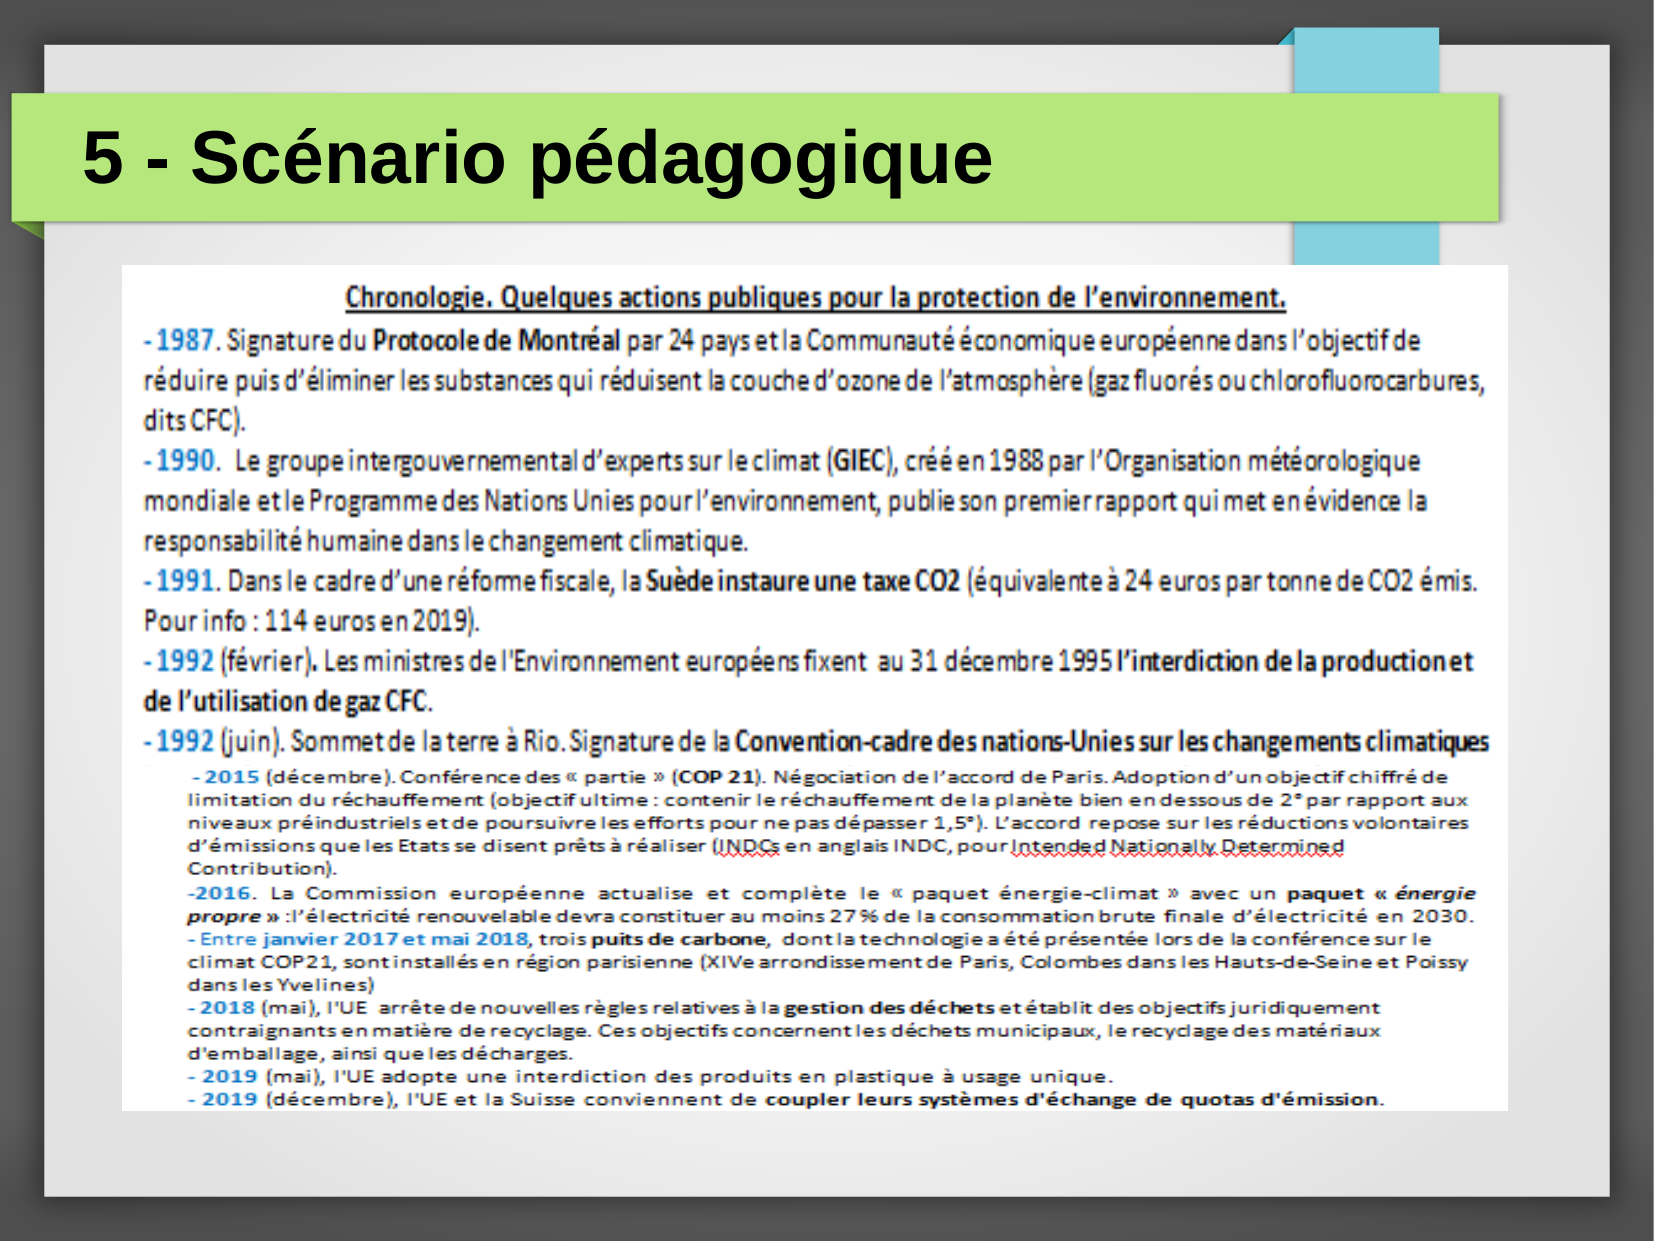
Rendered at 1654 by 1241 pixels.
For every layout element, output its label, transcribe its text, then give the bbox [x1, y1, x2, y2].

title 5 - Scénario pédagogique [82, 94, 1264, 213]
picture [0, 0, 1654, 1241]
